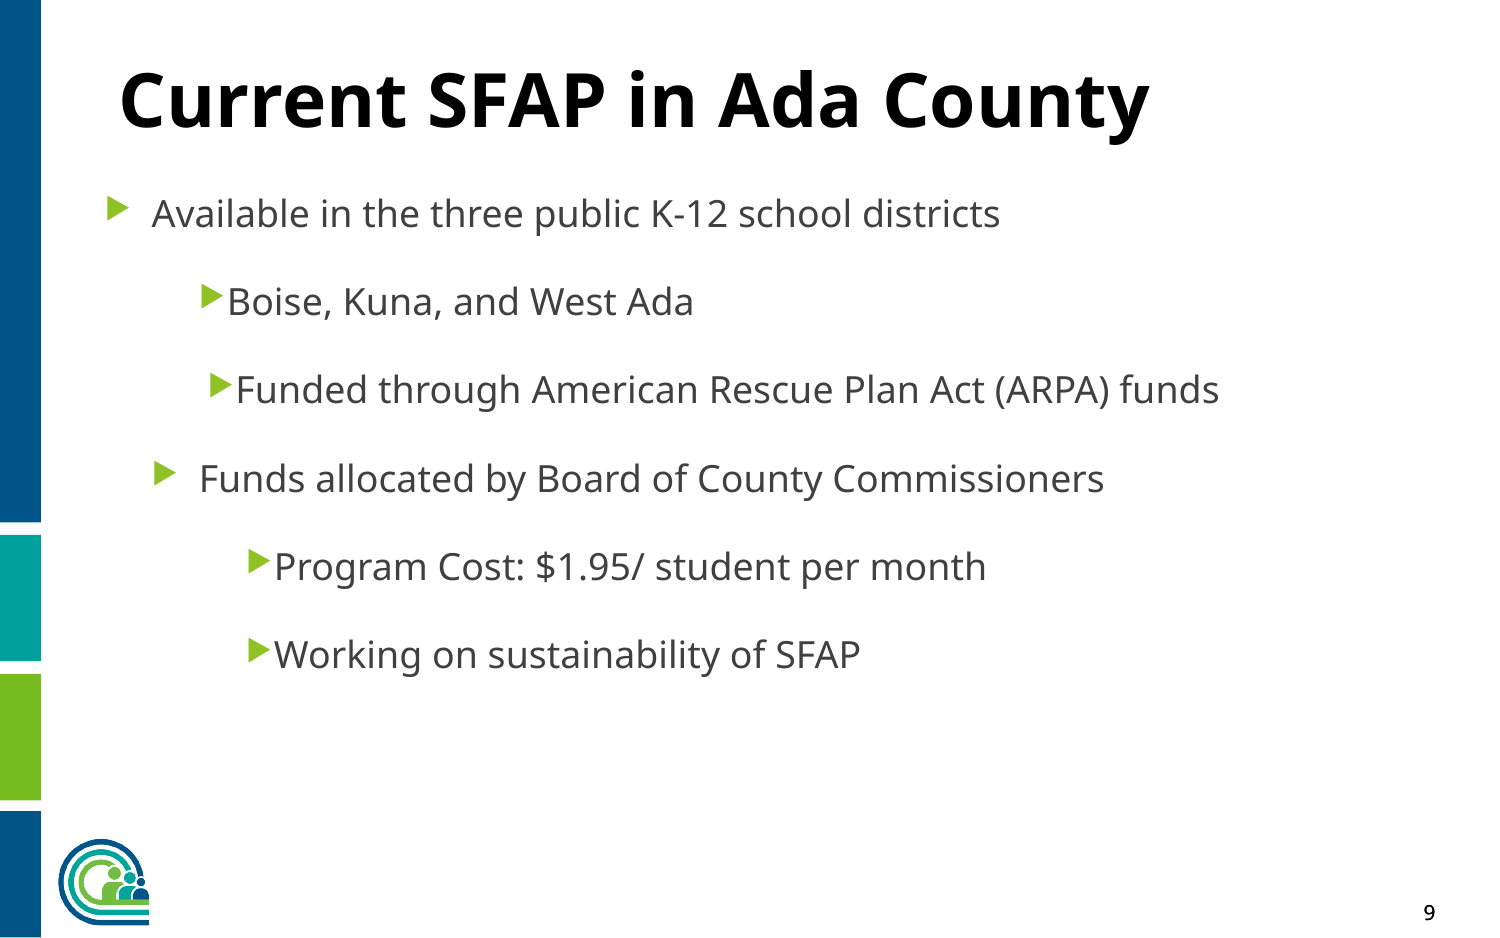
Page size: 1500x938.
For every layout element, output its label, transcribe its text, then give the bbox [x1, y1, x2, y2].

text_box Available in the three public K-12 school districts Boise, Kuna, and West Ada Funded through American Rescue Plan Act (ARPA) funds Funds allocated by Board of County Commissioners Program Cost: $1.95/ student per month Working on sustainability of SFAP [89, 159, 1411, 684]
title Current SFAP in Ada County [103, 54, 1500, 209]
picture [48, 826, 160, 938]
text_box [0, 447, 490, 490]
